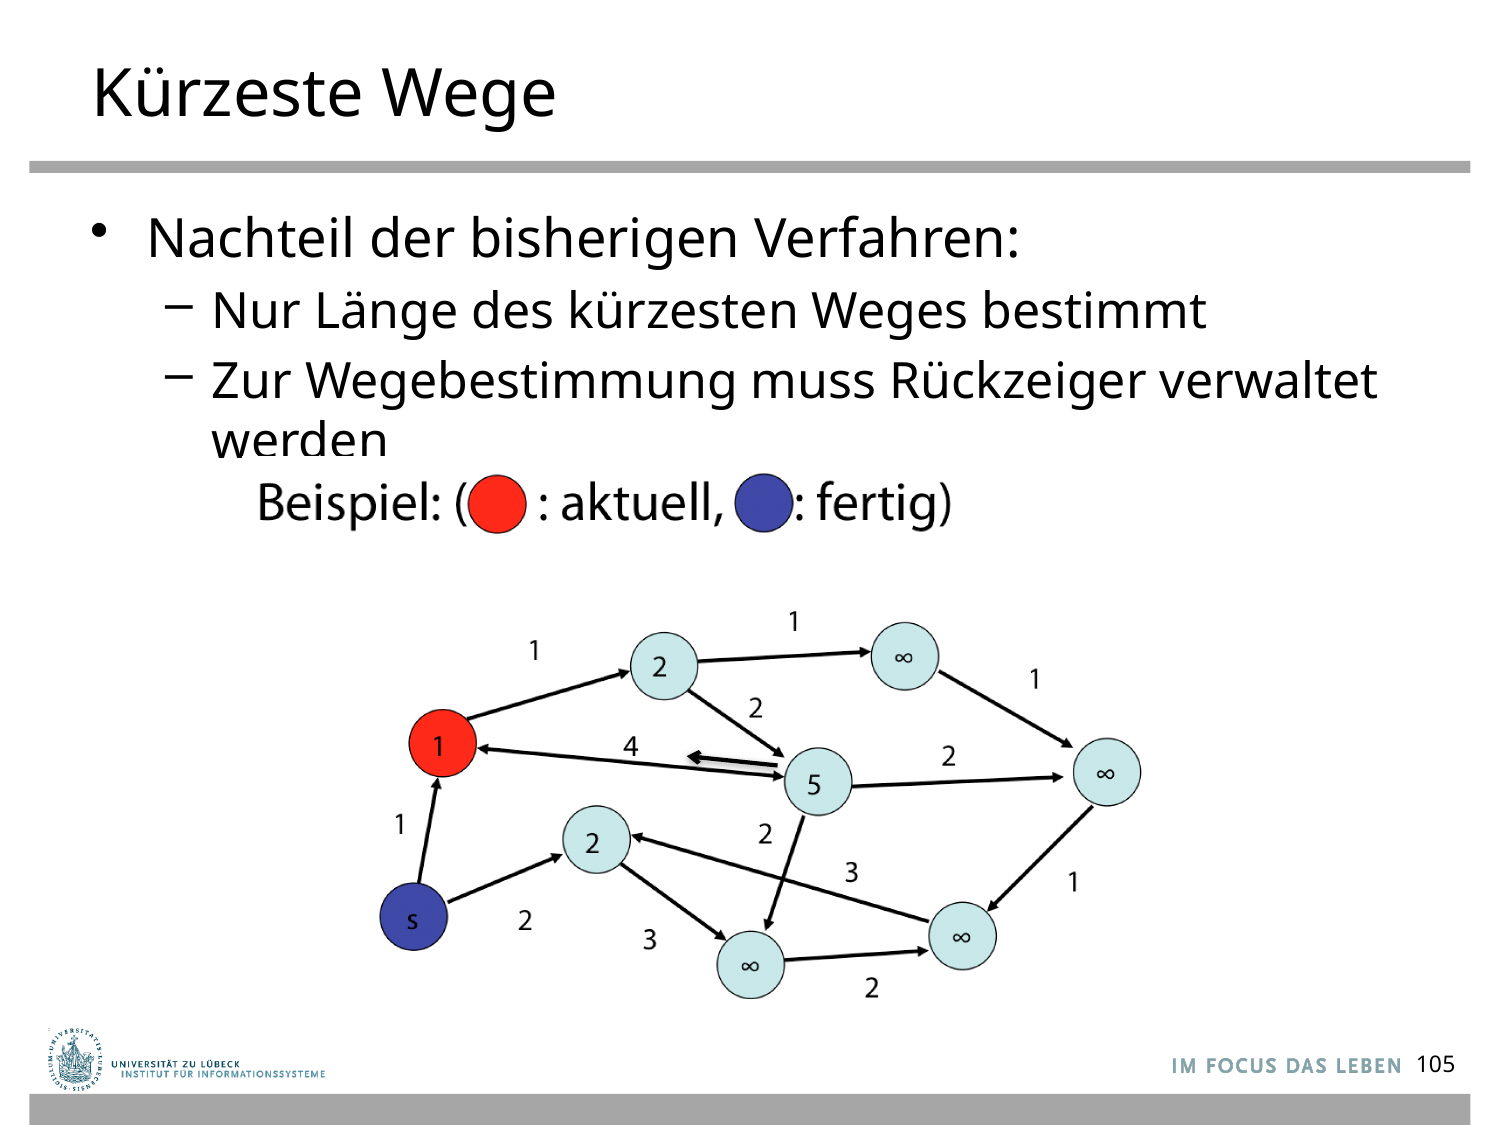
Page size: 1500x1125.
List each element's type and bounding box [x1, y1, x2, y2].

picture [1173, 1058, 1305, 1073]
text_box [686, 755, 778, 766]
picture [241, 455, 1168, 1019]
list [75, 196, 1483, 1012]
title [76, 42, 1427, 126]
slide_number [1305, 1050, 1471, 1083]
